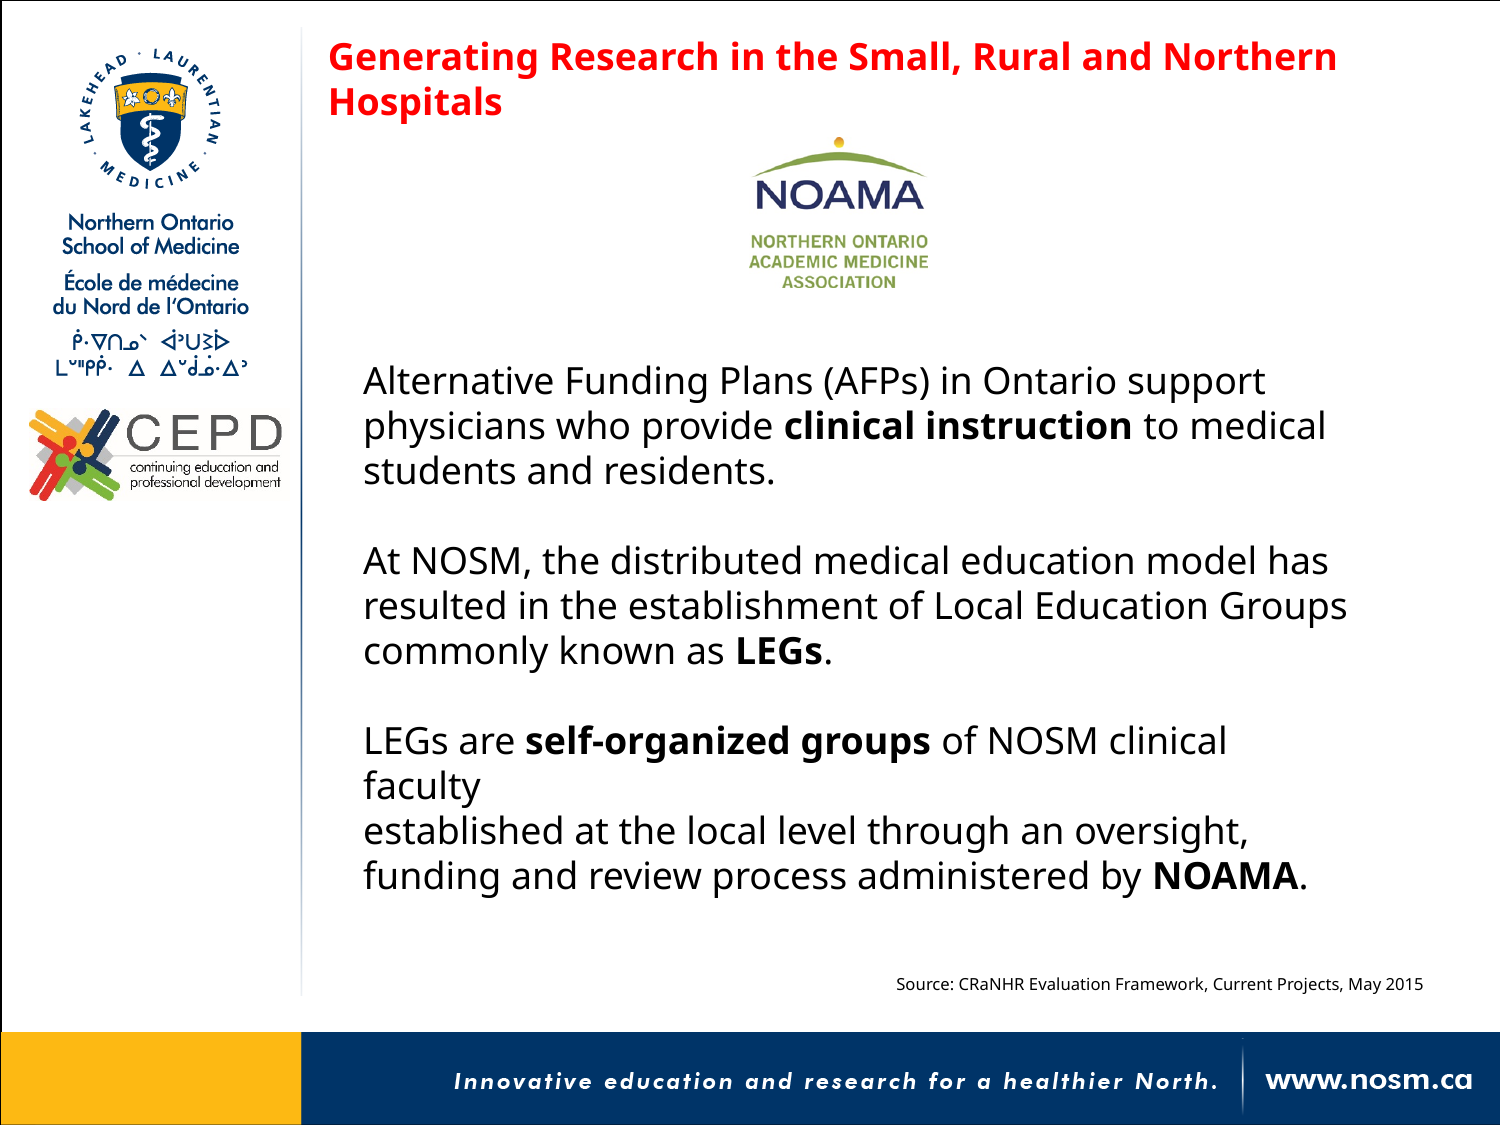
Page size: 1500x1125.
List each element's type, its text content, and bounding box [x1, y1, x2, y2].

text_box Source: CRaNHR Evaluation Framework, Current Projects, May 2015 [881, 966, 1440, 1001]
picture [0, 0, 1500, 1125]
title Generating Research in the Small, Rural and Northern Hospitals [312, 30, 1500, 126]
text_box Alternative Funding Plans (AFPs) in Ontario support physicians who provide clinical instruction to medical students and residents. At NOSM, the distributed medical education model has resulted in the establishment of Local Education Groups commonly known as LEGs. LEGs are self-organized groups of NOSM clinical faculty established at the local level through an oversight, funding and review process administered by NOAMA. [348, 349, 1365, 950]
